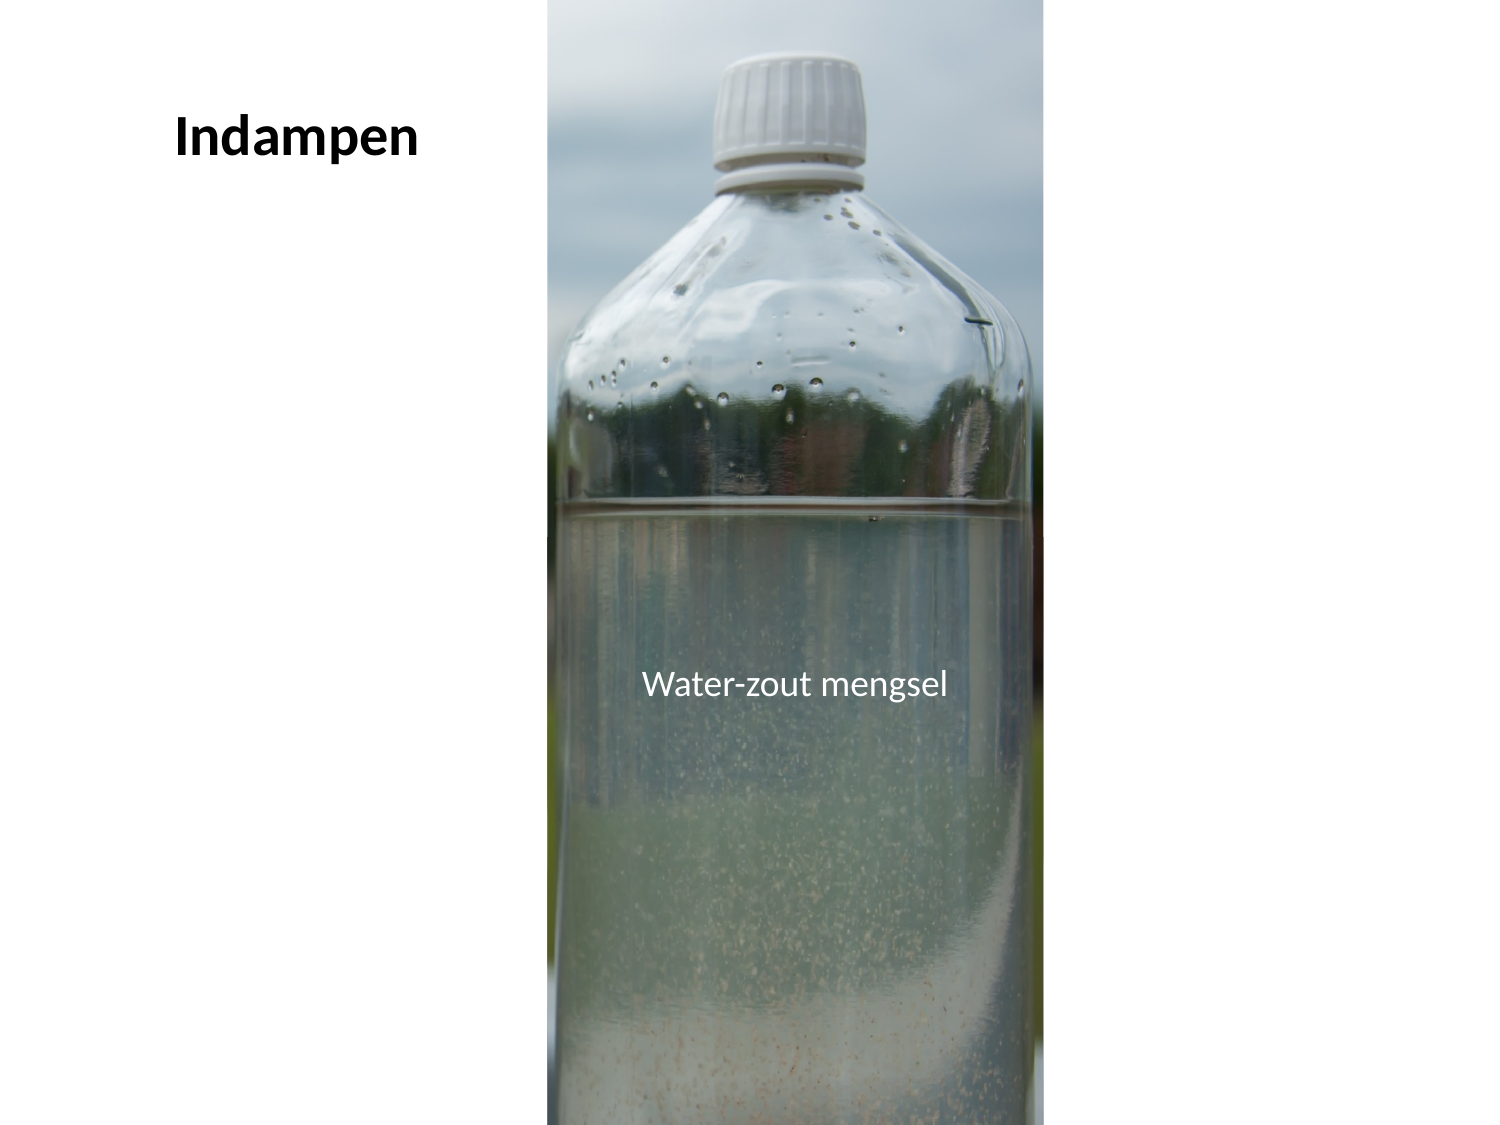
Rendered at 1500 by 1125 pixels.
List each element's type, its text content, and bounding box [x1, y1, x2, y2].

picture [547, 0, 1044, 1125]
text_box Indampen [159, 90, 547, 175]
